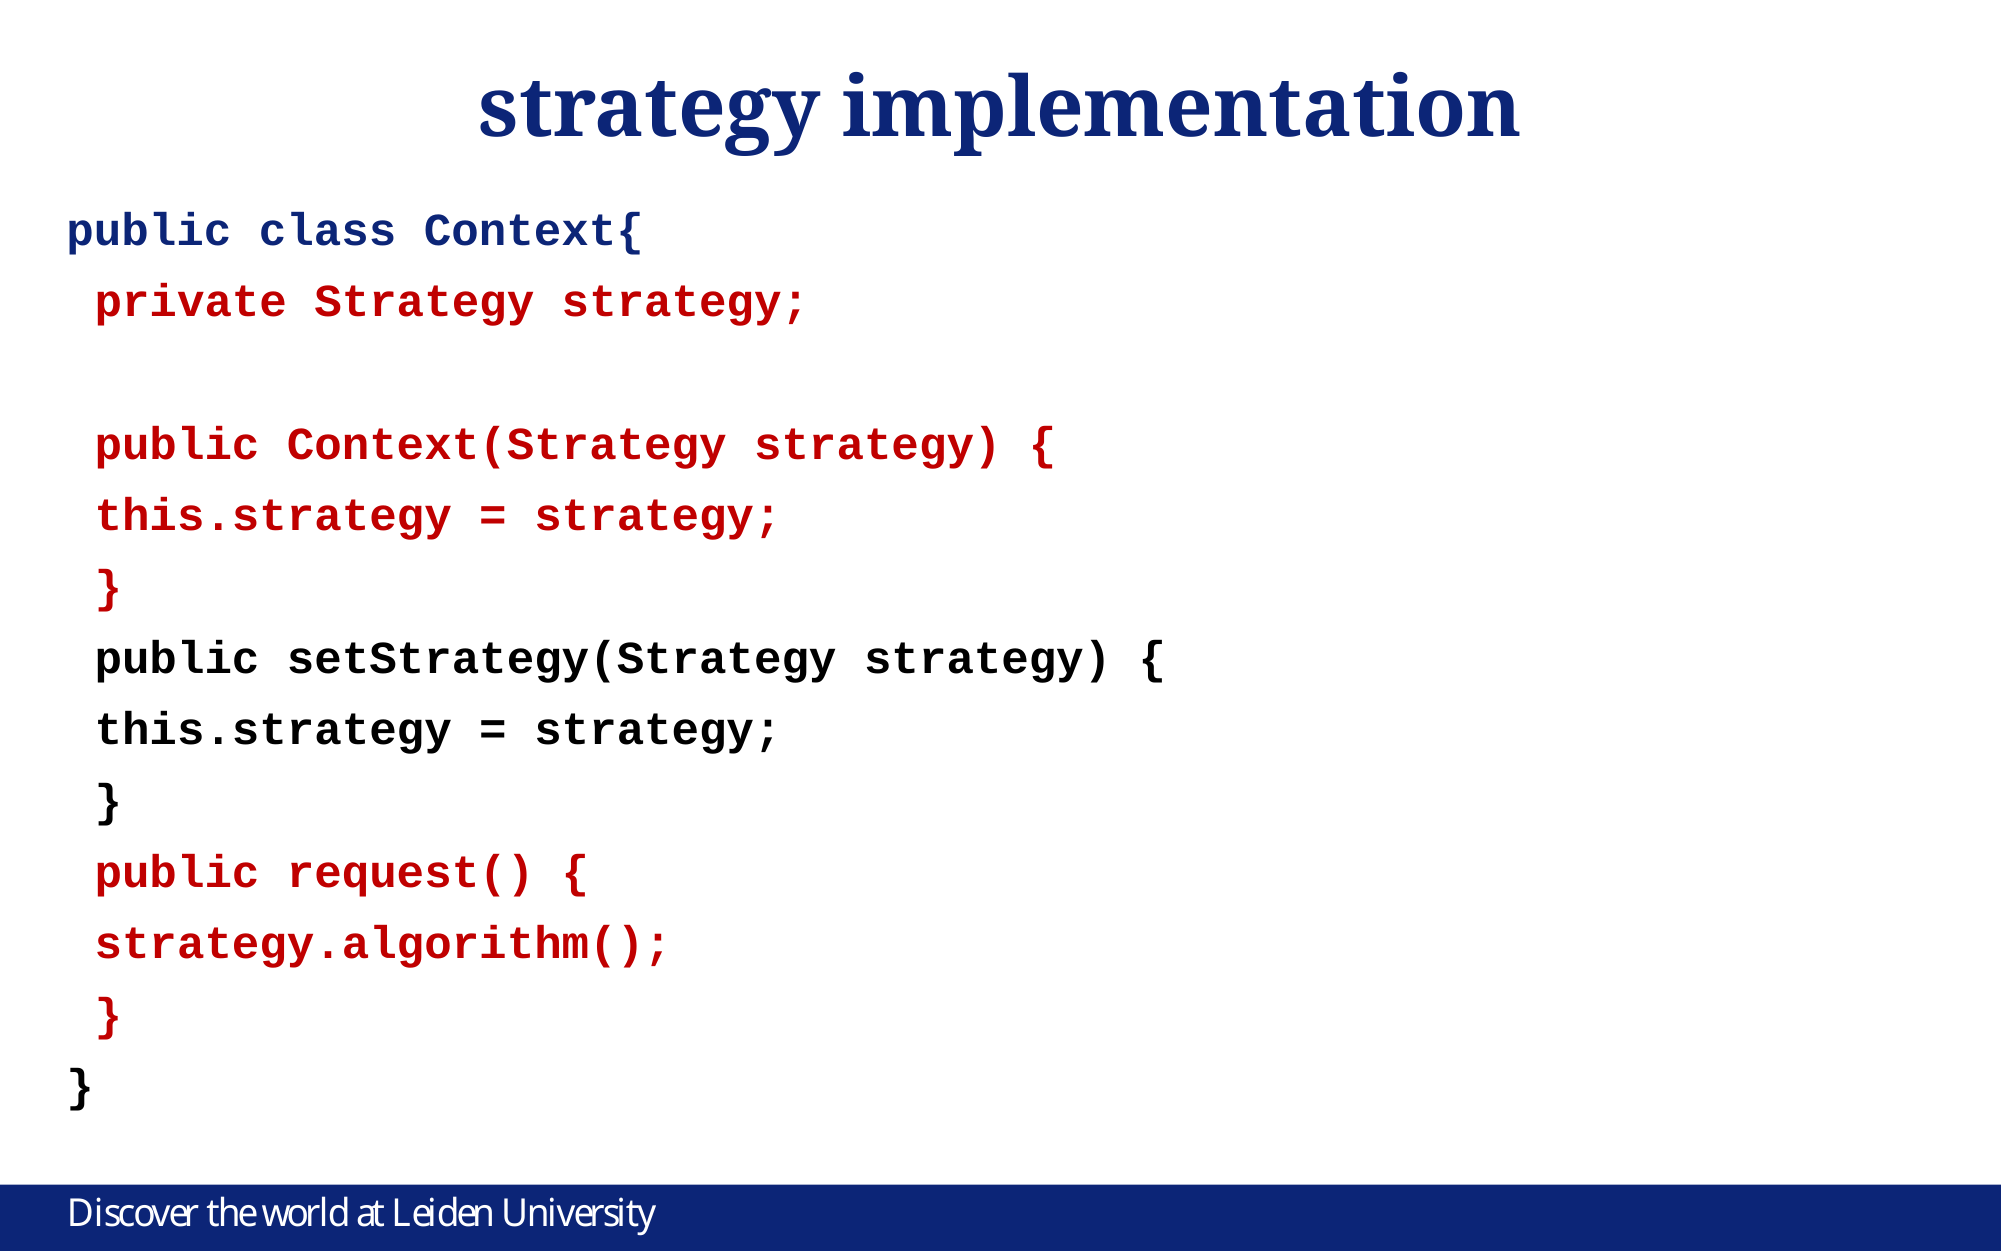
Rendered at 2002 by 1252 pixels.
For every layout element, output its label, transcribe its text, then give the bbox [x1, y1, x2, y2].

list public class Context{ private Strategy strategy; public Context(Strategy strategy) { this.strategy = strategy; } public setStrategy(Strategy strategy) { this.strategy = strategy; } public request() { strategy.algorithm(); } } [66, 205, 1935, 1116]
title strategy implementation [66, 66, 1935, 140]
